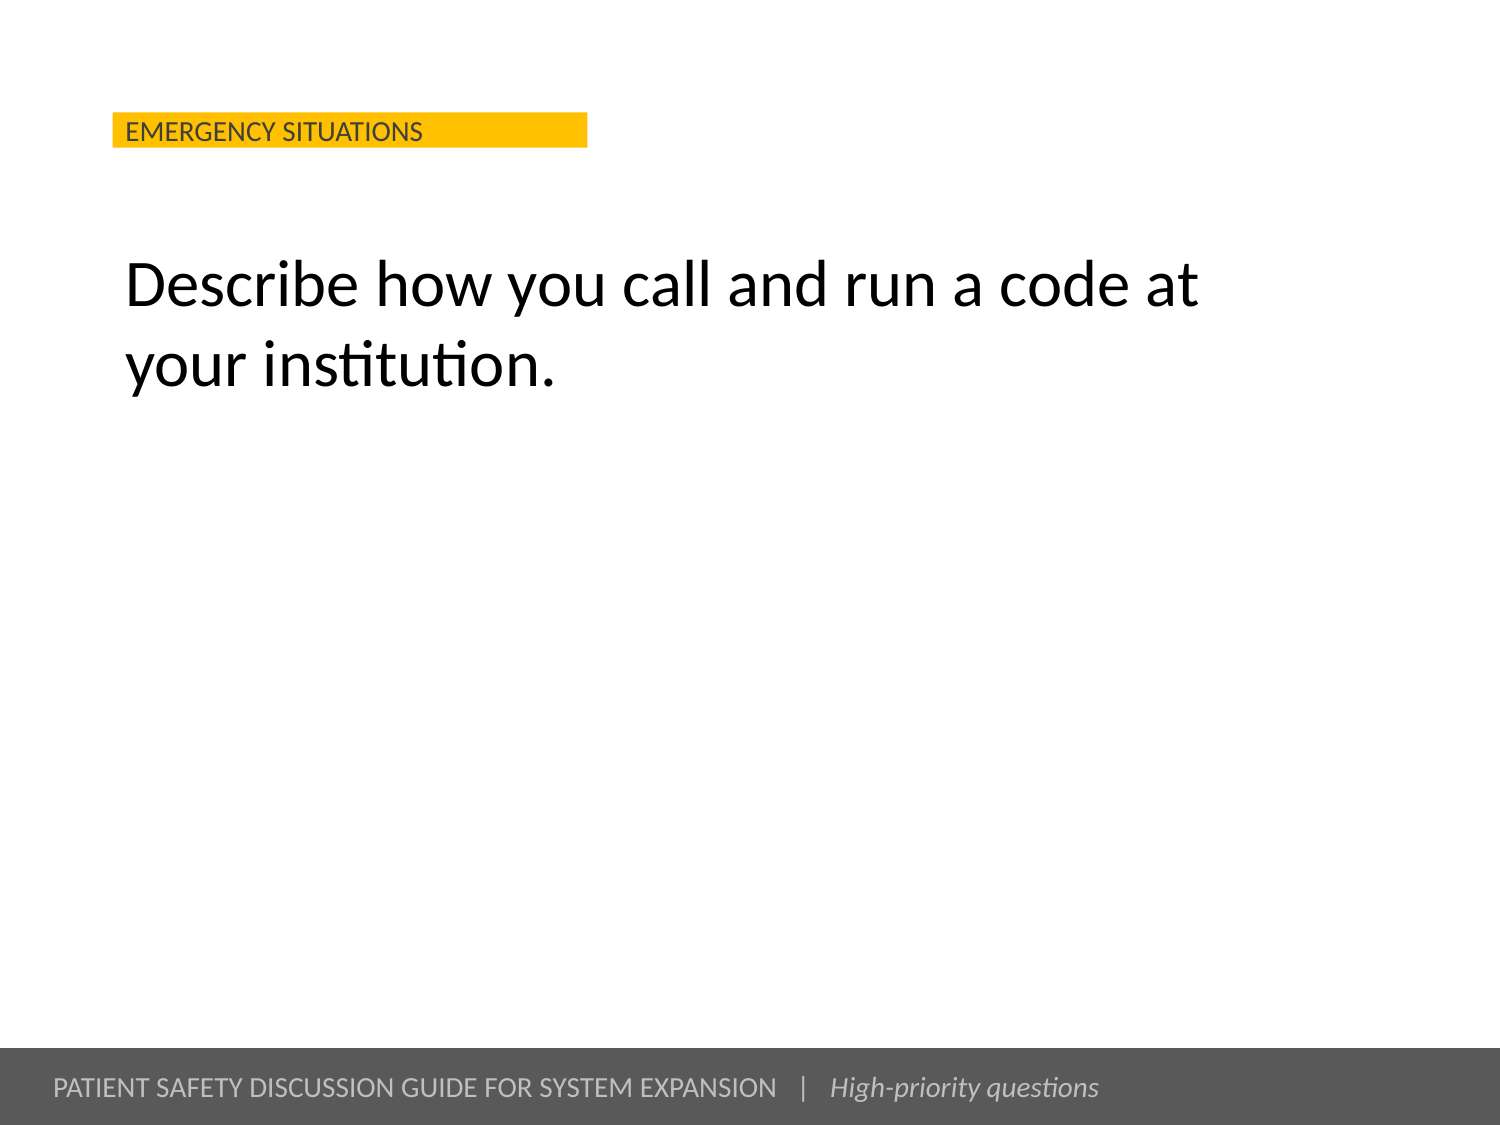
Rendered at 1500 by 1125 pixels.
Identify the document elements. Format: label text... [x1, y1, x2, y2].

title Describe how you call and run a code at your institution. [125, 240, 1325, 321]
